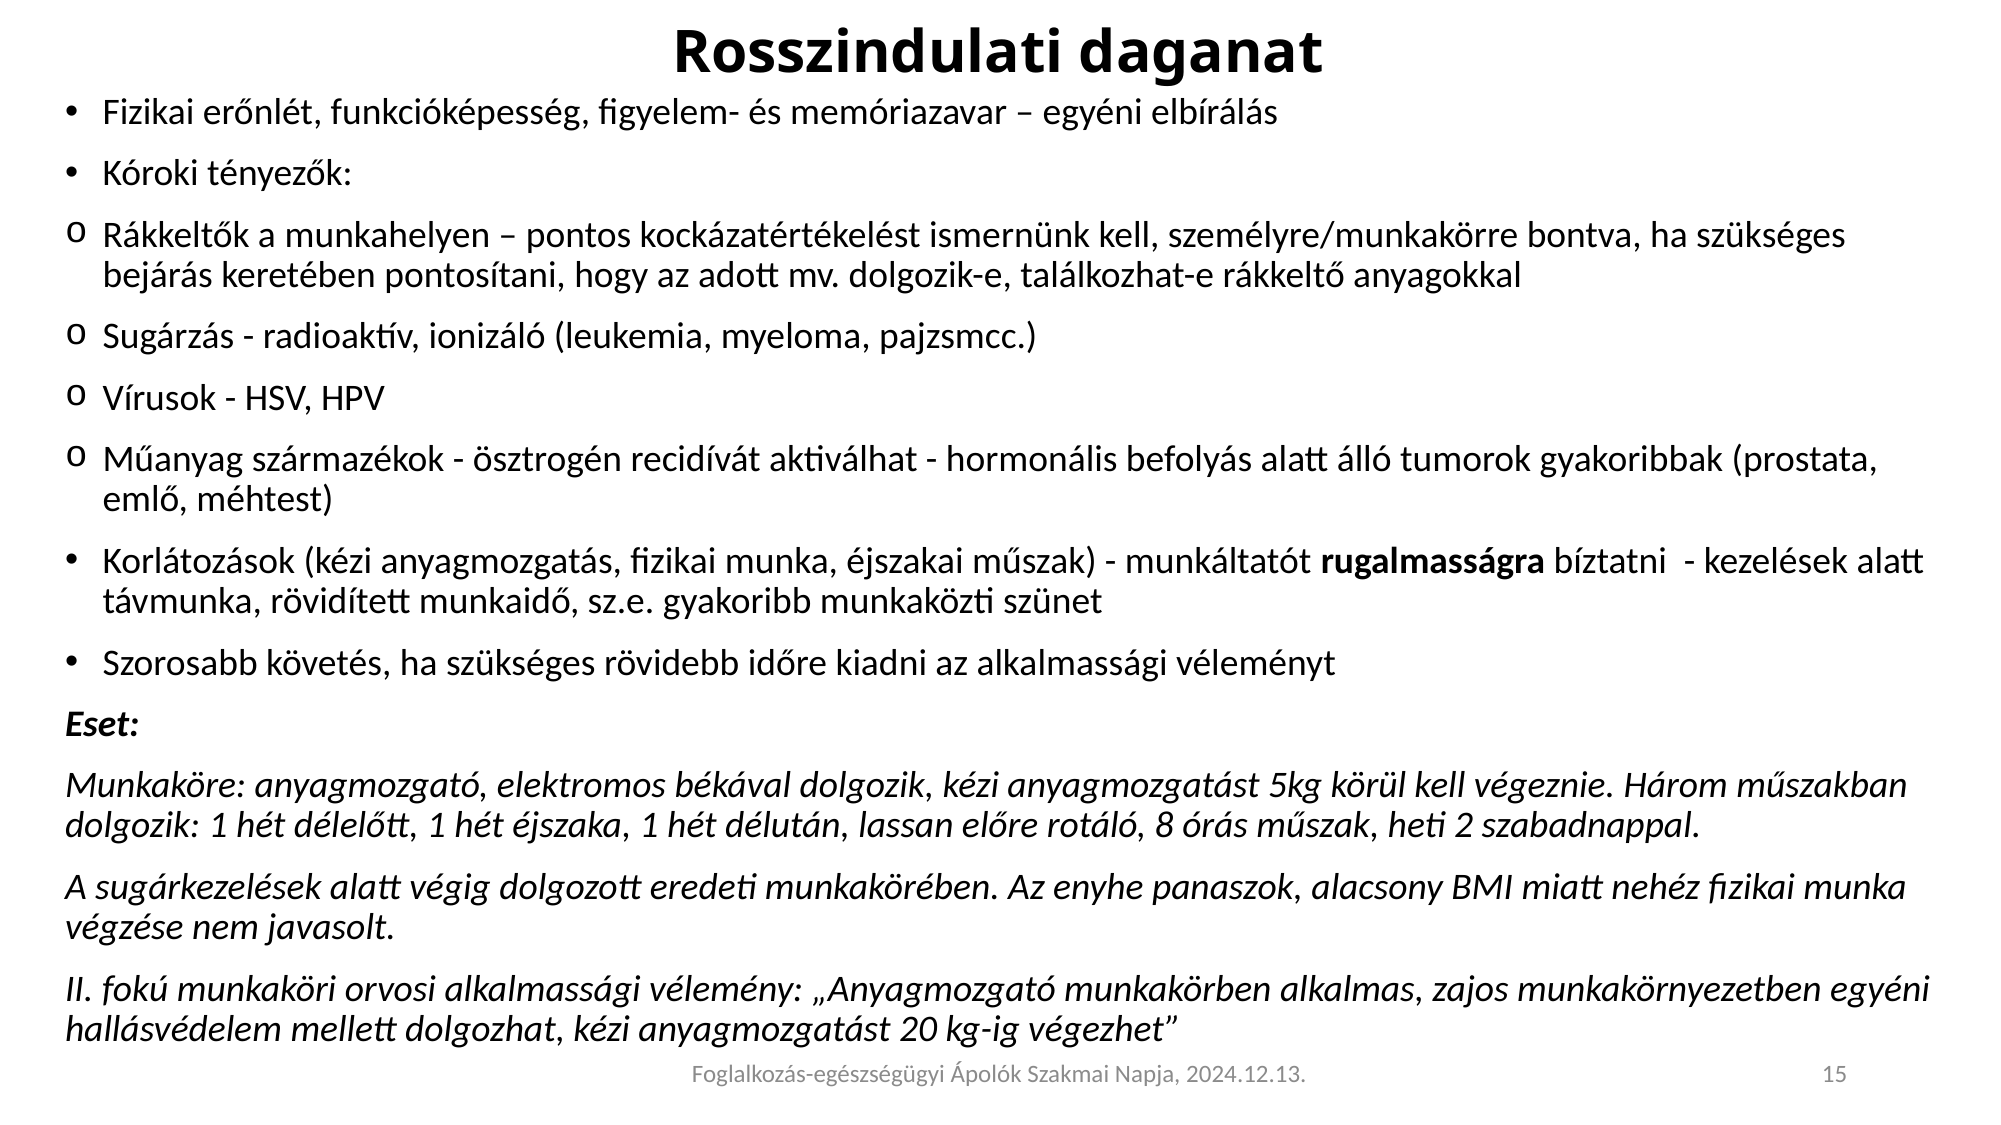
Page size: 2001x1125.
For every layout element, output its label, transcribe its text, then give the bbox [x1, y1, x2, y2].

footer Foglalkozás-egészségügyi Ápolók Szakmai Napja, 2024.12.13. [662, 1042, 1338, 1103]
list Fizikai erőnlét, funkcióképesség, figyelem- és memóriazavar – egyéni elbírálás Kóroki tényezők: Rákkeltők a munkahelyen – pontos kockázatértékelést ismernünk kell, személyre/munkakörre bontva, ha szükséges bejárás keretében pontosítani, hogy az adott mv. dolgozik-e, találkozhat-e rákkeltő anyagokkal Sugárzás - radioaktív, ionizáló (leukemia, myeloma, pajzsmcc.) Vírusok - HSV, HPV Műanyag származékok - ösztrogén recidívát aktiválhat - hormonális befolyás alatt álló tumorok gyakoribbak (prostata, emlő, méhtest) Korlátozások (kézi anyagmozgatás, fizikai munka, éjszakai műszak) - munkáltatót rugalmasságra bíztatni - kezelések alatt távmunka, rövidített munkaidő, sz.e. gyakoribb munkaközti szünet Szorosabb követés, ha szükséges rövidebb időre kiadni az alkalmassági véleményt Eset: Munkaköre: anyagmozgató, elektromos békával dolgozik, kézi anyagmozgatást 5kg körül kell végeznie. Három műszakban dolgozik: 1 hét délelőtt, 1 hét éjszaka, 1 hét délután, lassan előre rotáló, 8 órás műszak, heti 2 szabadnappal. A sugárkezelések alatt végig dolgozott eredeti munkakörében. Az enyhe panaszok, alacsony BMI miatt nehéz fizikai munka végzése nem javasolt. II. fokú munkaköri orvosi alkalmassági vélemény: „Anyagmozgató munkakörben alkalmas, zajos munkakörnyezetben egyéni hallásvédelem mellett dolgozhat, kézi anyagmozgatást 20 kg-ig végezhet” [50, 84, 1949, 1072]
title Rosszindulati daganat [135, 13, 1861, 93]
slide_number 15 [1412, 1042, 1863, 1103]
